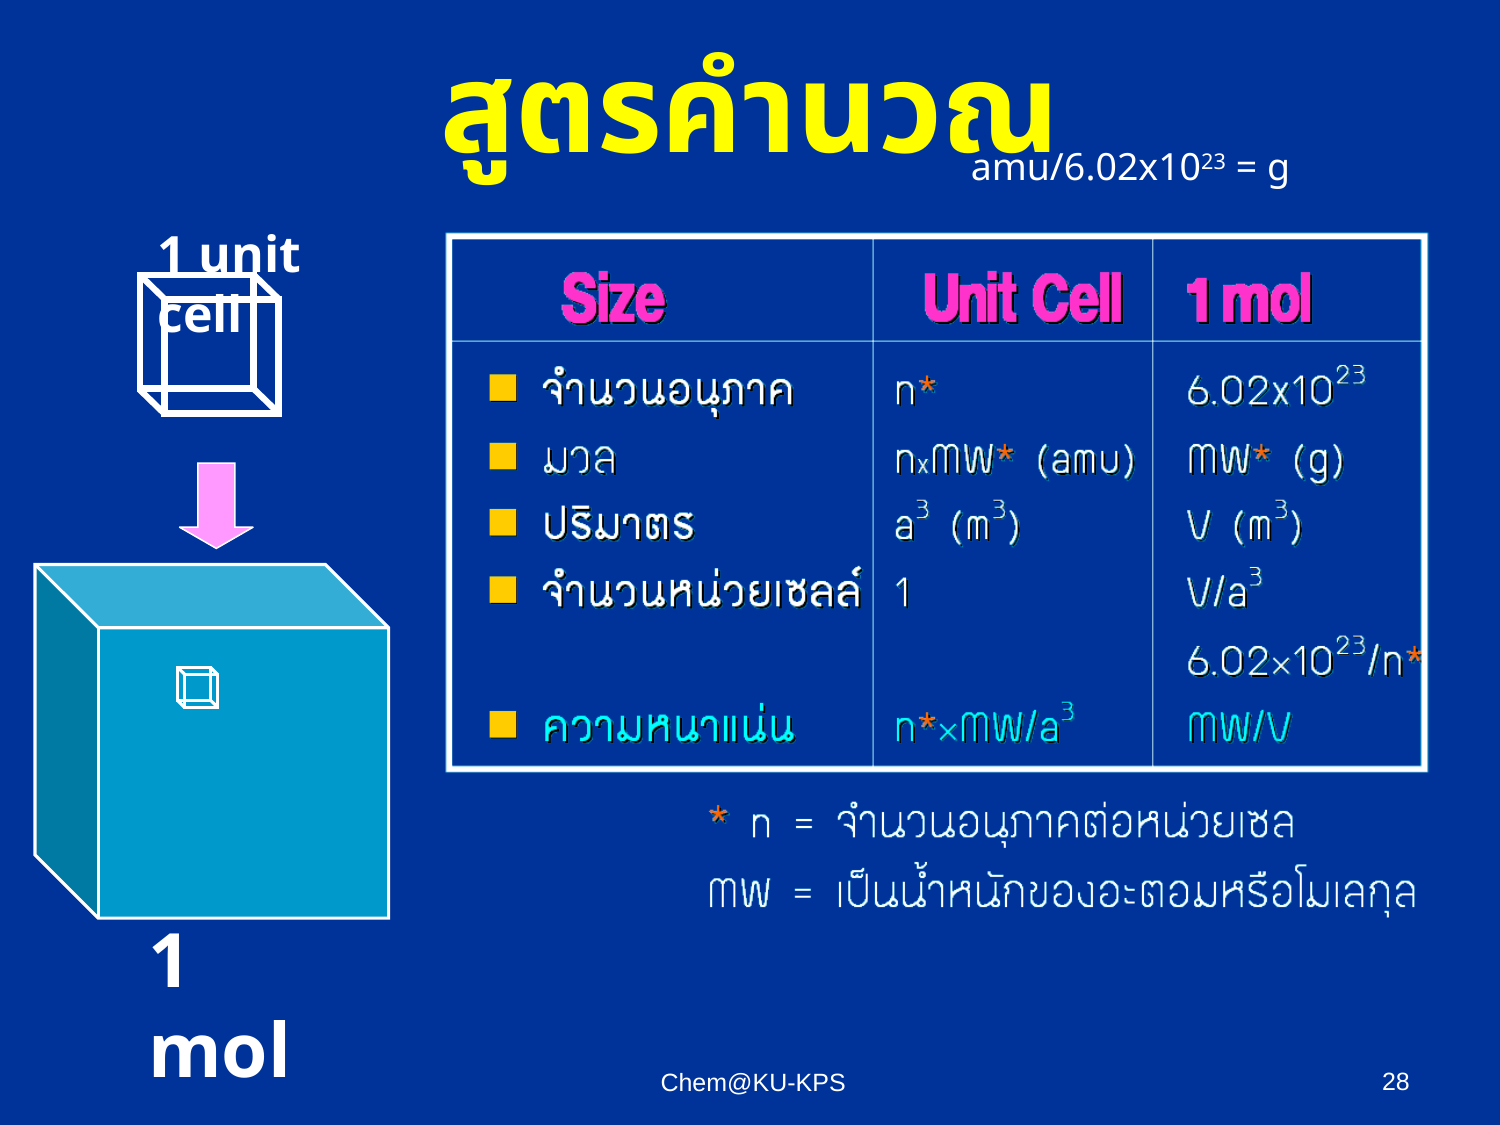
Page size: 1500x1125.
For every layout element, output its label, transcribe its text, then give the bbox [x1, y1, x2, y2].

text_box amu/6.02x1023 = g [955, 135, 1305, 196]
title สูตรคำนวณ [74, 44, 1426, 188]
text_box 1 unit cell [142, 215, 364, 350]
slide_number 28 [1074, 1024, 1426, 1104]
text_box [177, 667, 219, 708]
footer Chem@KU-KPS [515, 1025, 992, 1105]
text_box 1 mol [133, 905, 354, 1100]
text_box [138, 274, 280, 415]
text_box [179, 463, 254, 549]
text_box [35, 564, 389, 919]
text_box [36, 565, 388, 627]
picture [435, 221, 1439, 927]
